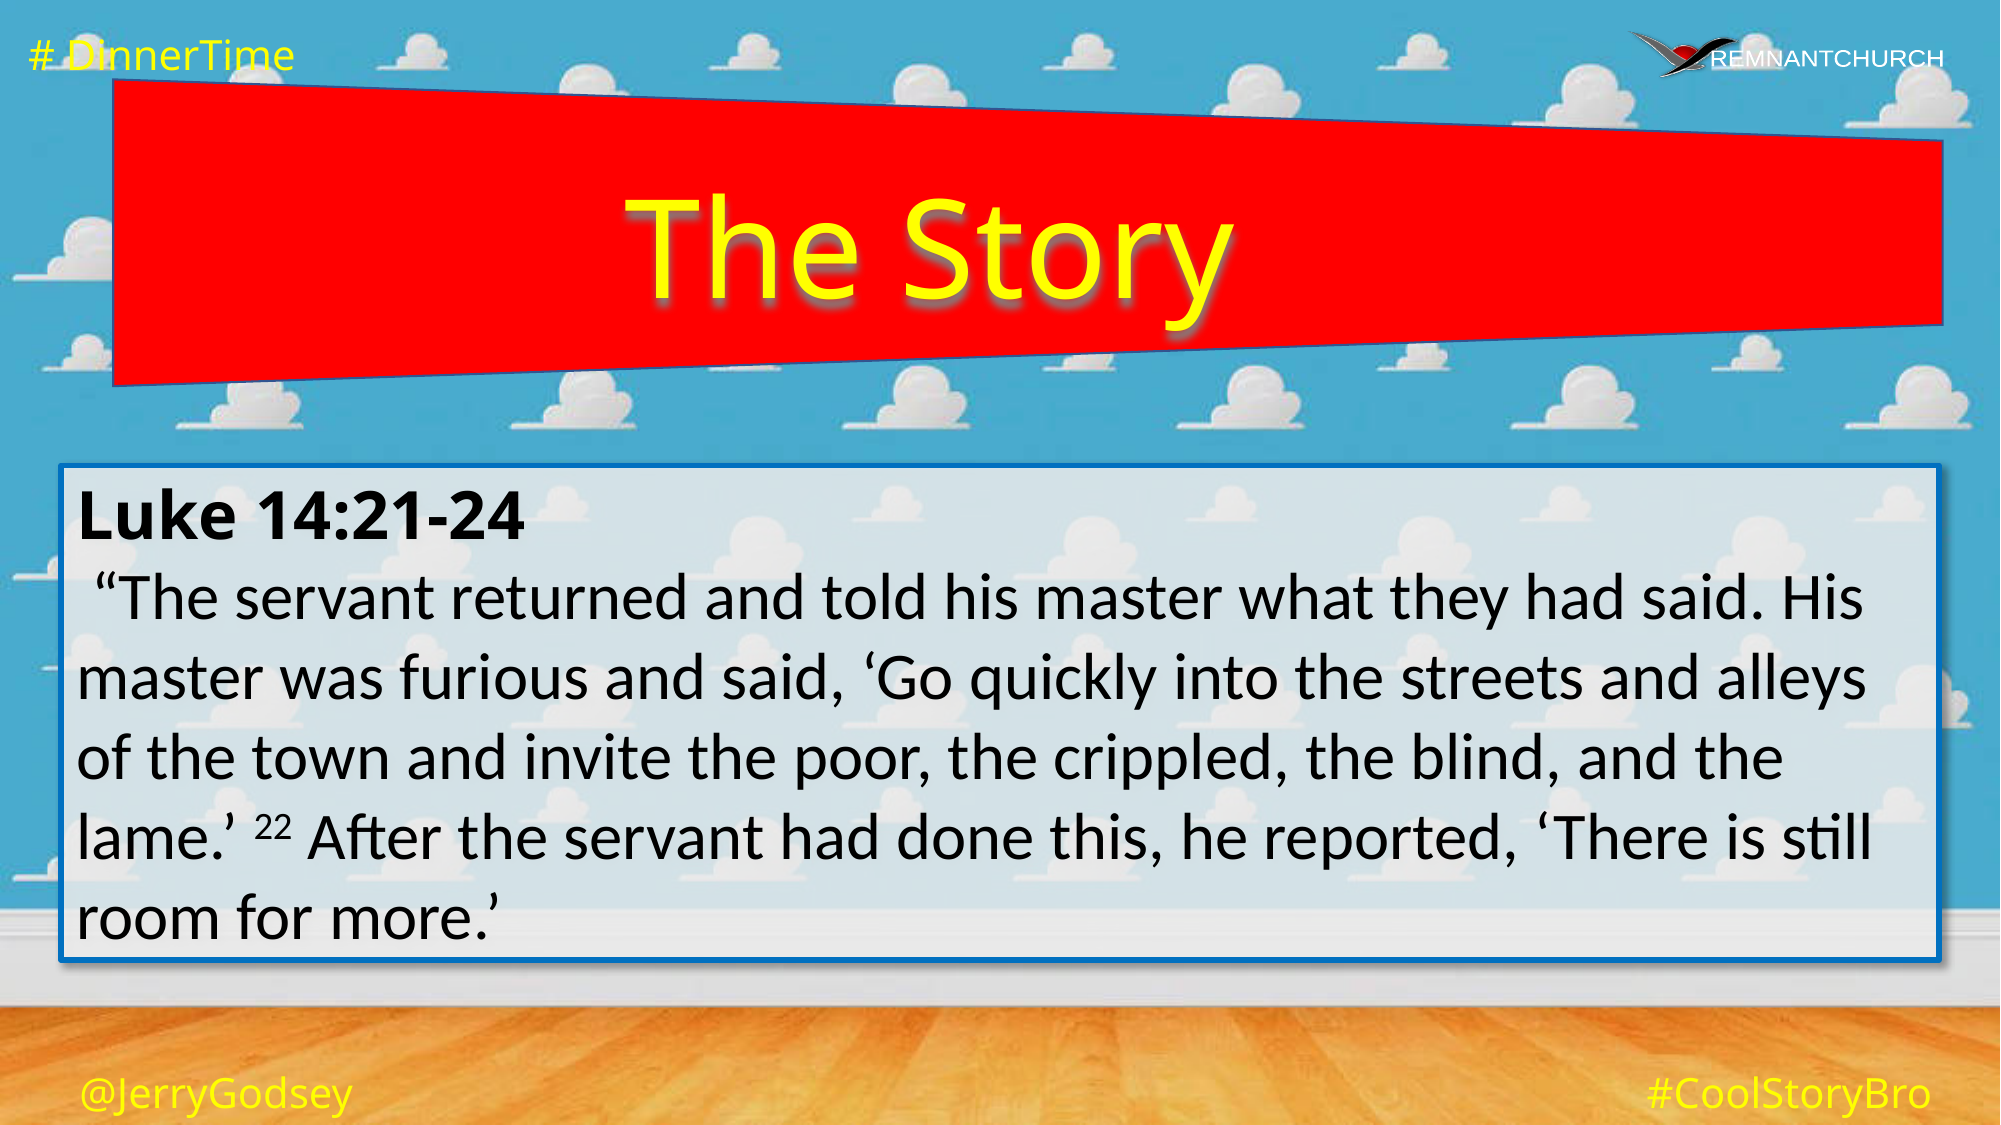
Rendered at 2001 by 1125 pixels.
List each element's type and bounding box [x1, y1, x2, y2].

text_box [1624, 28, 1943, 80]
picture [0, 0, 2000, 1125]
